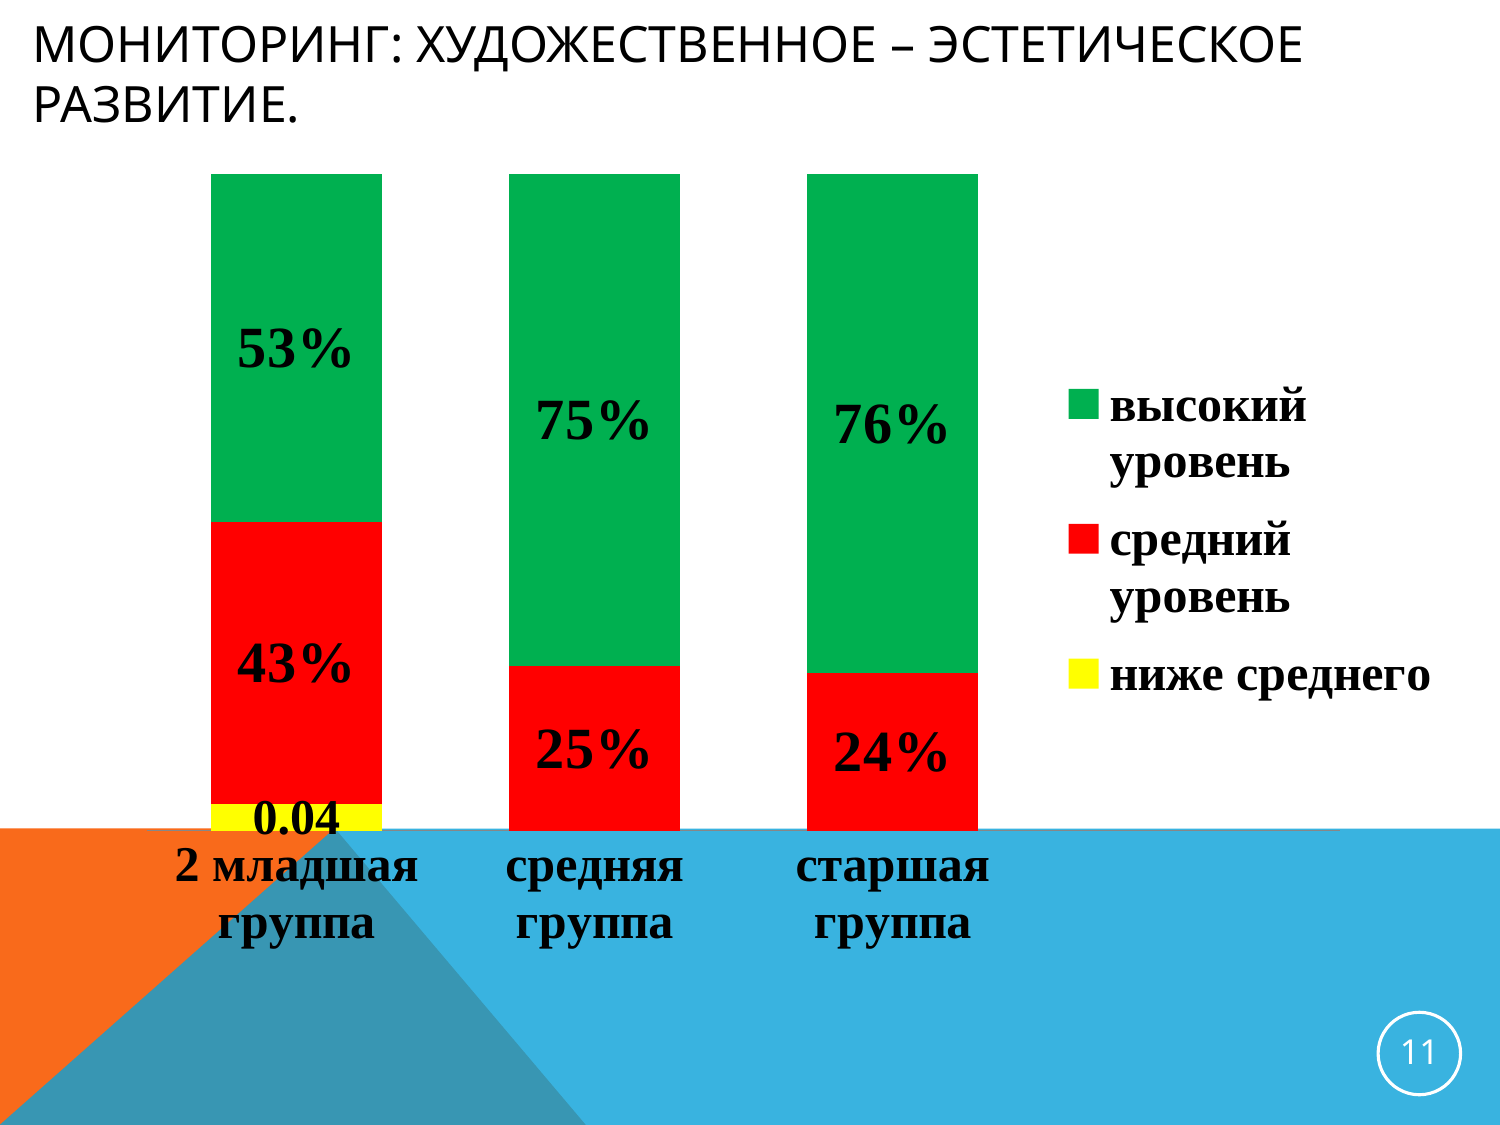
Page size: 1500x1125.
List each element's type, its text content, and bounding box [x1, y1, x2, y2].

chart [111, 42, 1459, 1036]
title Мониторинг: художественное – эстетическое развитие. [17, 19, 1459, 126]
slide_number 11 [1376, 1042, 1463, 1097]
